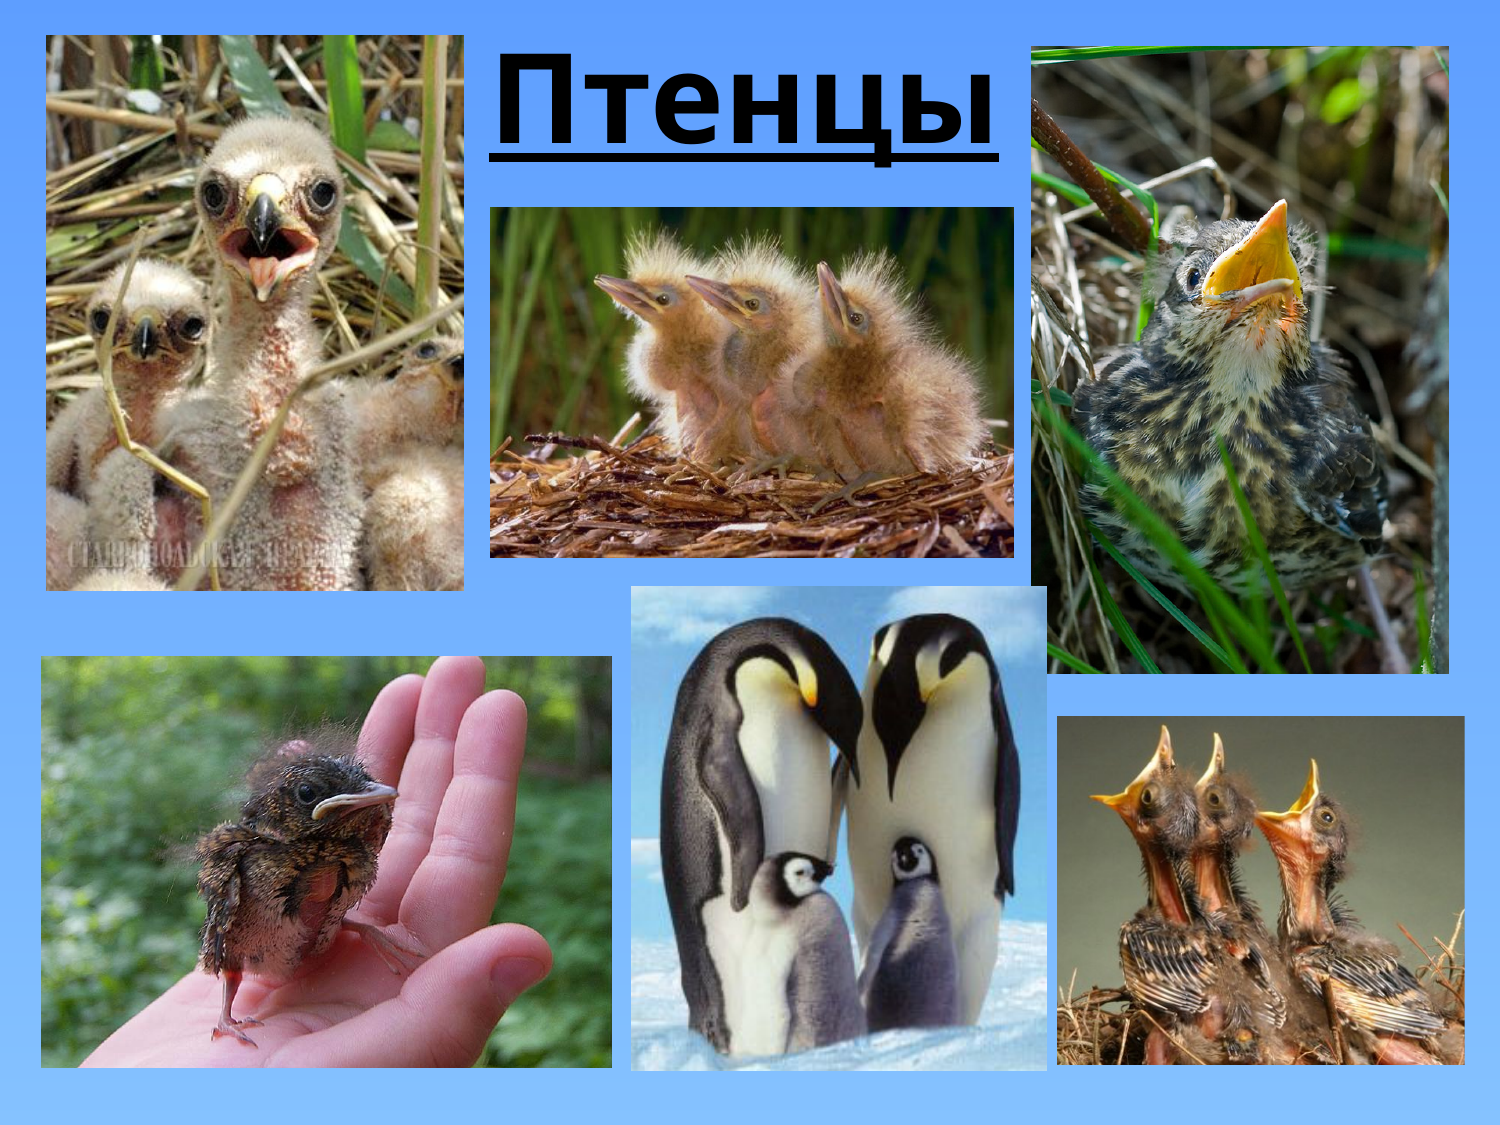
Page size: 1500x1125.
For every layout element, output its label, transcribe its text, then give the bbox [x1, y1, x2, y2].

picture [1056, 715, 1465, 1066]
picture [40, 656, 612, 1069]
picture [489, 207, 1015, 558]
picture [46, 34, 464, 591]
picture [631, 46, 1449, 1071]
title Птенцы [241, 0, 1247, 188]
